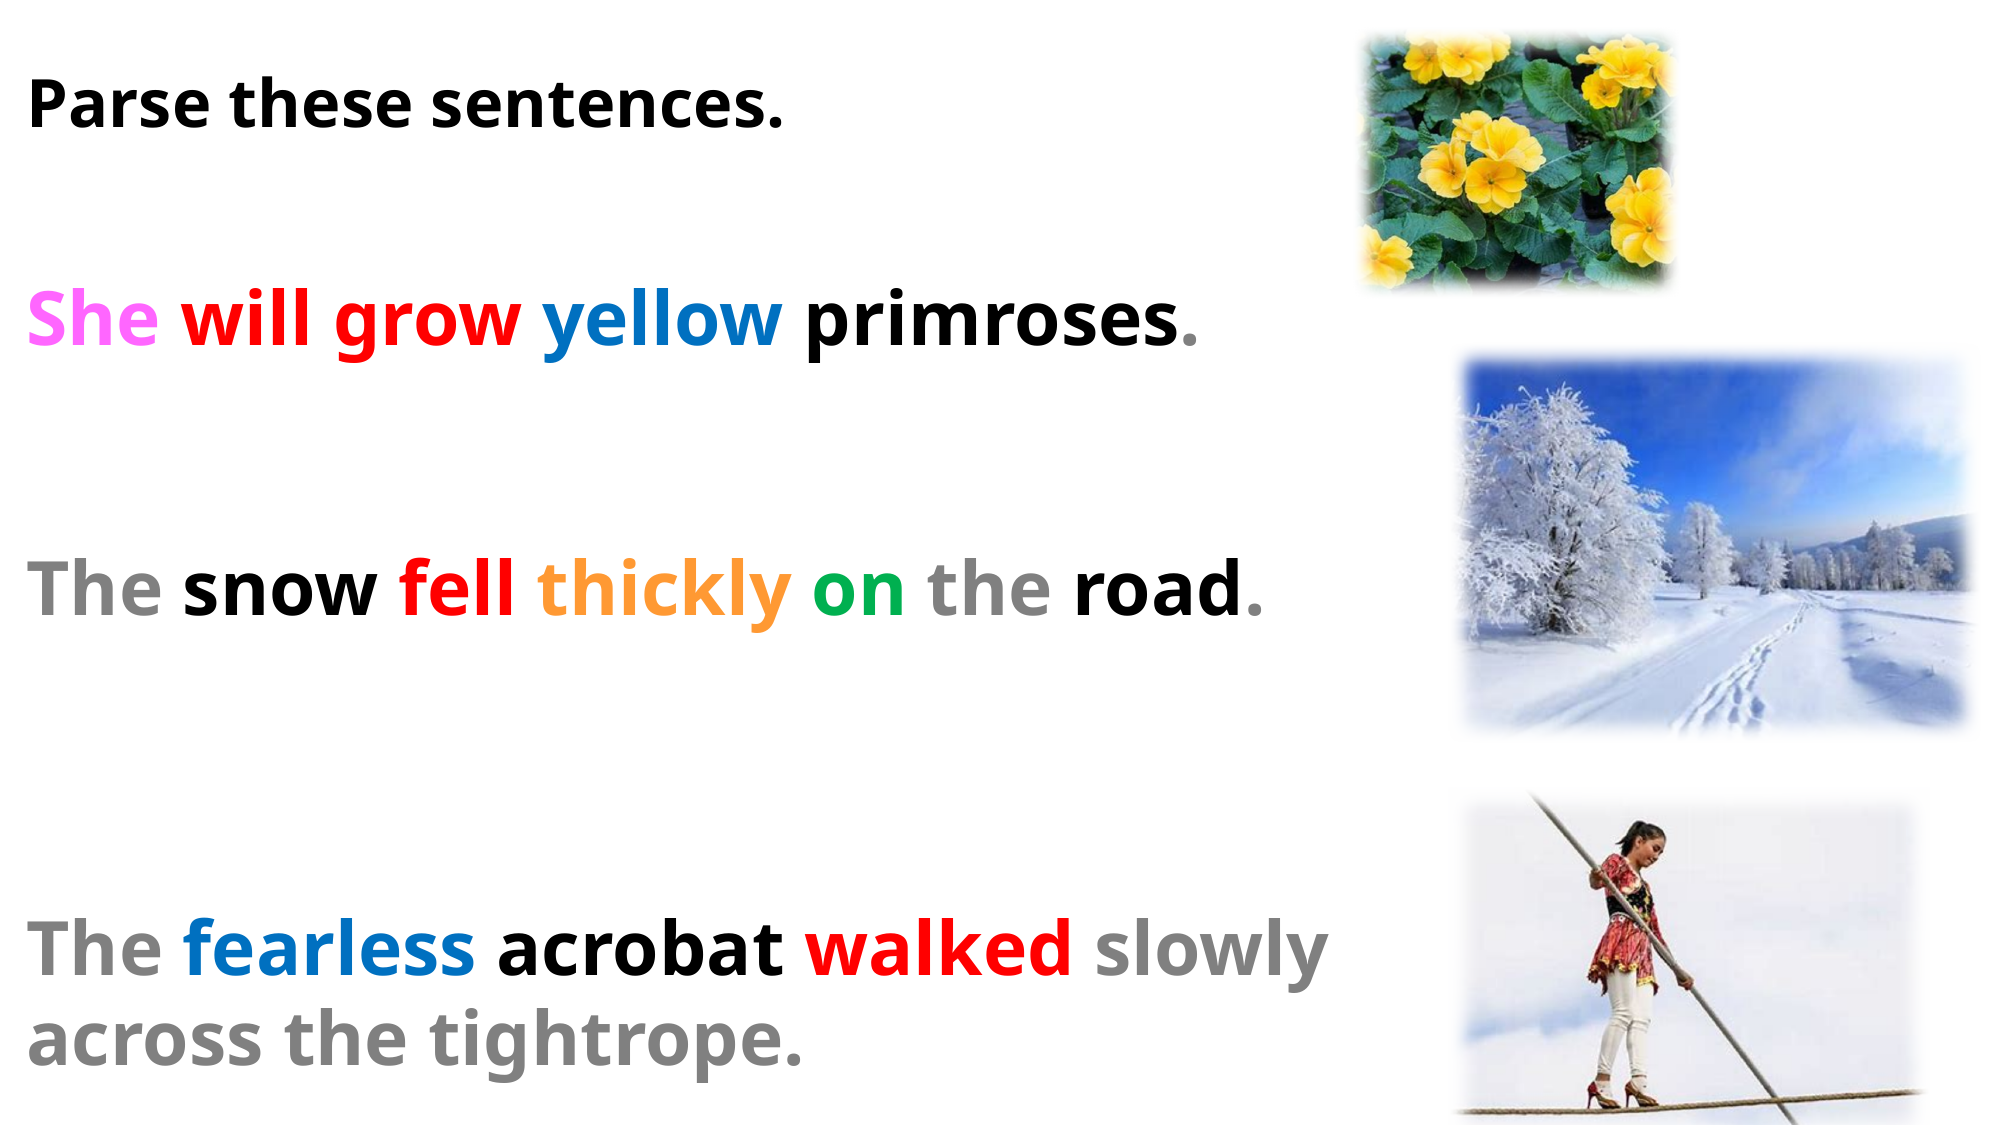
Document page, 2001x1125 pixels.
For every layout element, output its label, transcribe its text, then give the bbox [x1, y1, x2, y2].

picture [1352, 26, 1682, 300]
picture [1448, 342, 1982, 743]
text_box Parse these sentences. She will grow yellow primroses. The snow fell thickly on the road. The fearless acrobat walked slowly across the tightrope. [11, 53, 1959, 1088]
picture [1448, 787, 1931, 1125]
